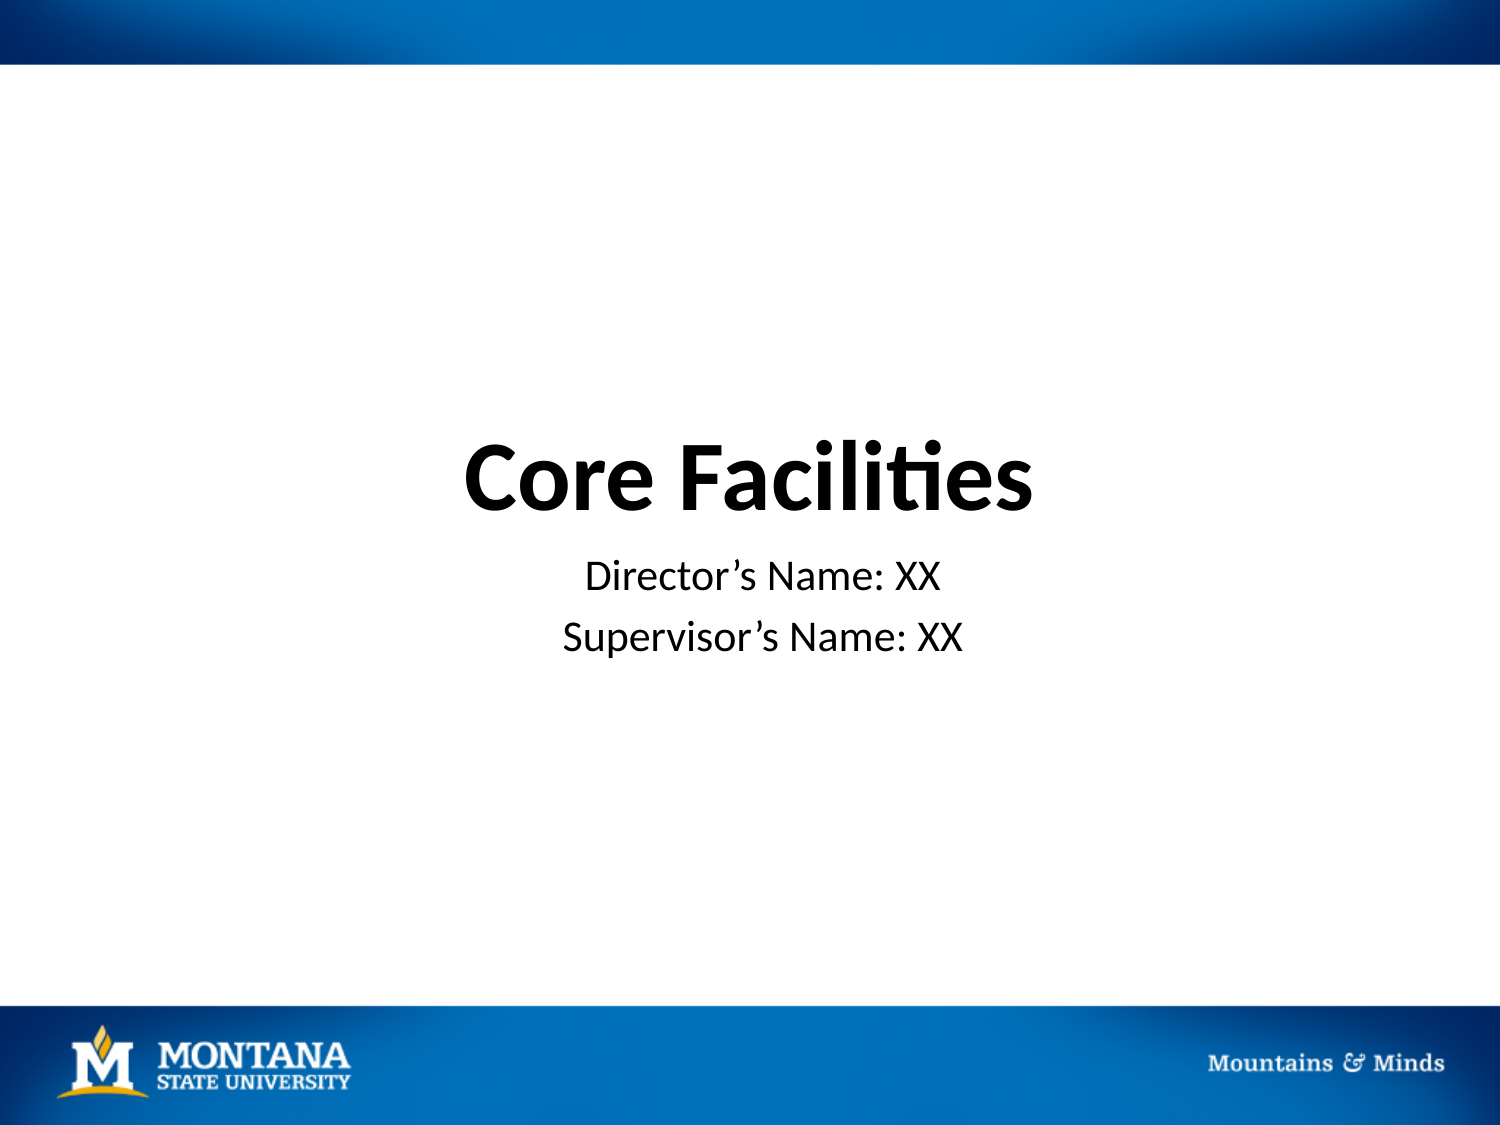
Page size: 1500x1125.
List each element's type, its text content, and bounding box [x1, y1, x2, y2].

subtitle Director’s Name: XX Supervisor’s Name: XX [238, 538, 1289, 669]
title Core Facilities [112, 349, 1388, 591]
picture [0, 0, 1500, 1125]
